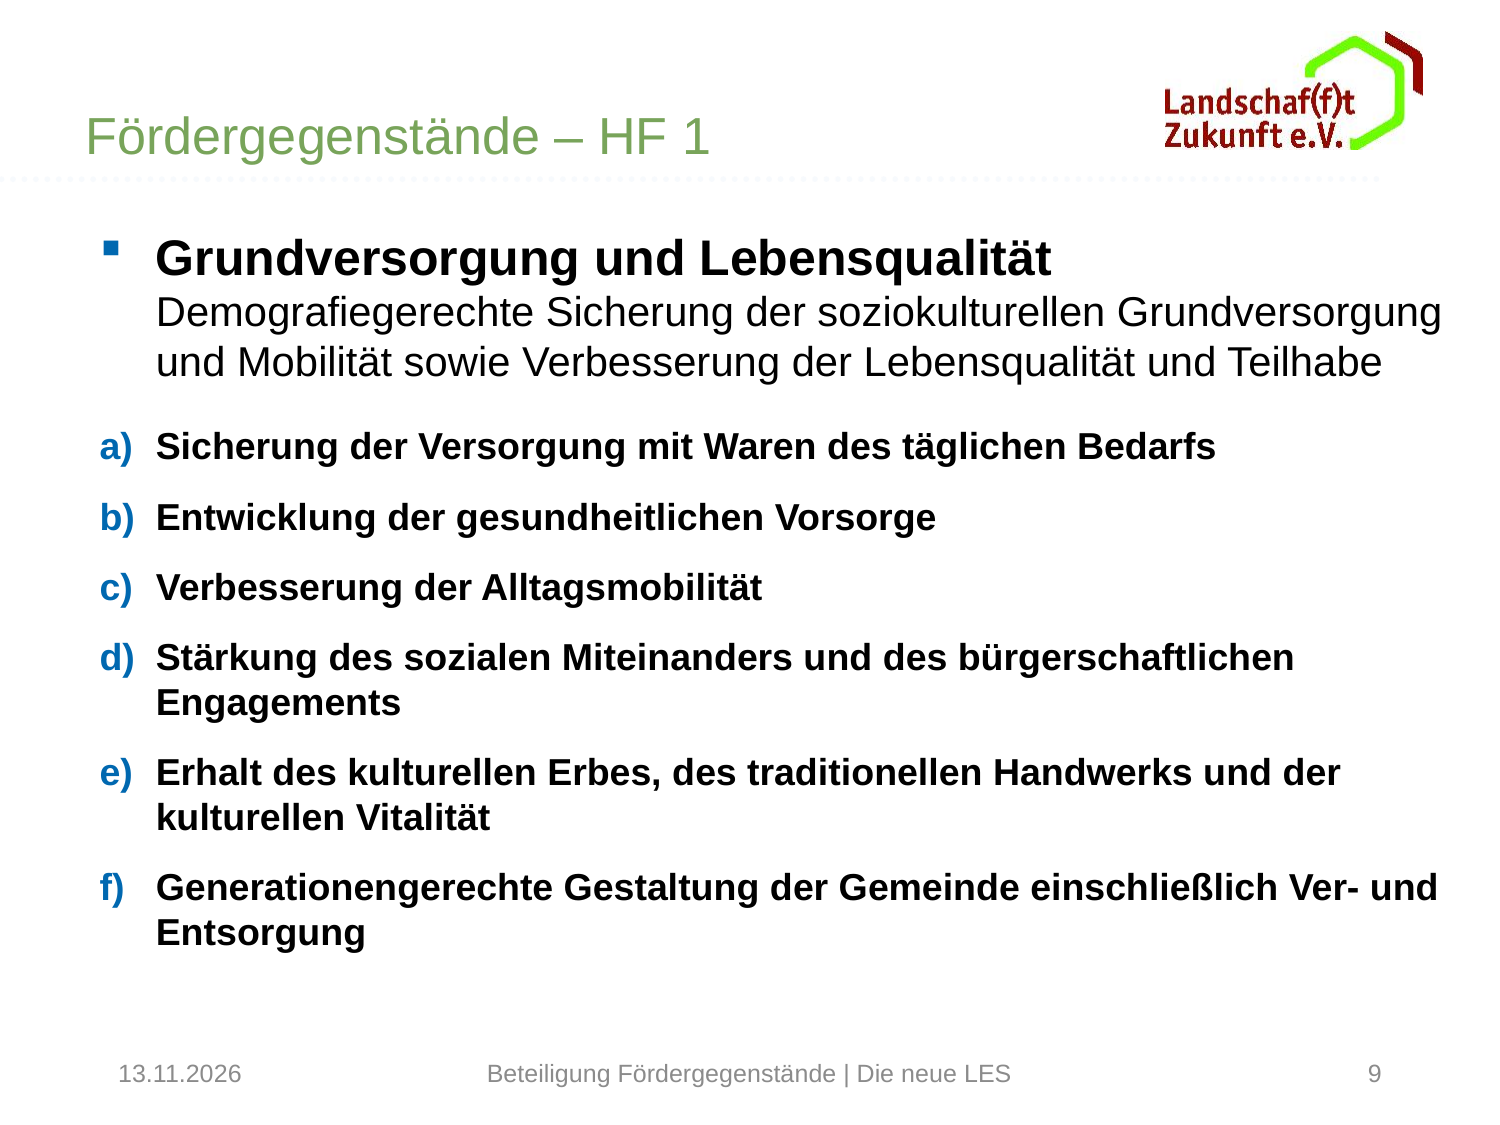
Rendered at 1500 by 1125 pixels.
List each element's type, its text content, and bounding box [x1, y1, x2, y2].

text_box Fördergegenstände – HF 1 [70, 84, 1430, 182]
footer Beteiligung Fördergegenstände | Die neue LES [451, 1042, 1049, 1103]
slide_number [103, 1042, 441, 1103]
picture [1165, 31, 1423, 84]
text_box Grundversorgung und Lebensqualität Demografiegerechte Sicherung der soziokulturellen Grundversorgung und Mobilität sowie Verbesserung der Lebensqualität und Teilhabe Sicherung der Versorgung mit Waren des täglichen Bedarfs Entwicklung der gesundheitlichen Vorsorge Verbesserung der Alltagsmobilität Stärkung des sozialen Miteinanders und des bürgerschaftlichen Engagements Erhalt des kulturellen Erbes, des traditionellen Handwerks und der kulturellen Vitalität Generationengerechte Gestaltung der Gemeinde einschließlich Ver- und Entsorgung [70, 217, 1480, 961]
slide_number 9 [1059, 1042, 1397, 1103]
